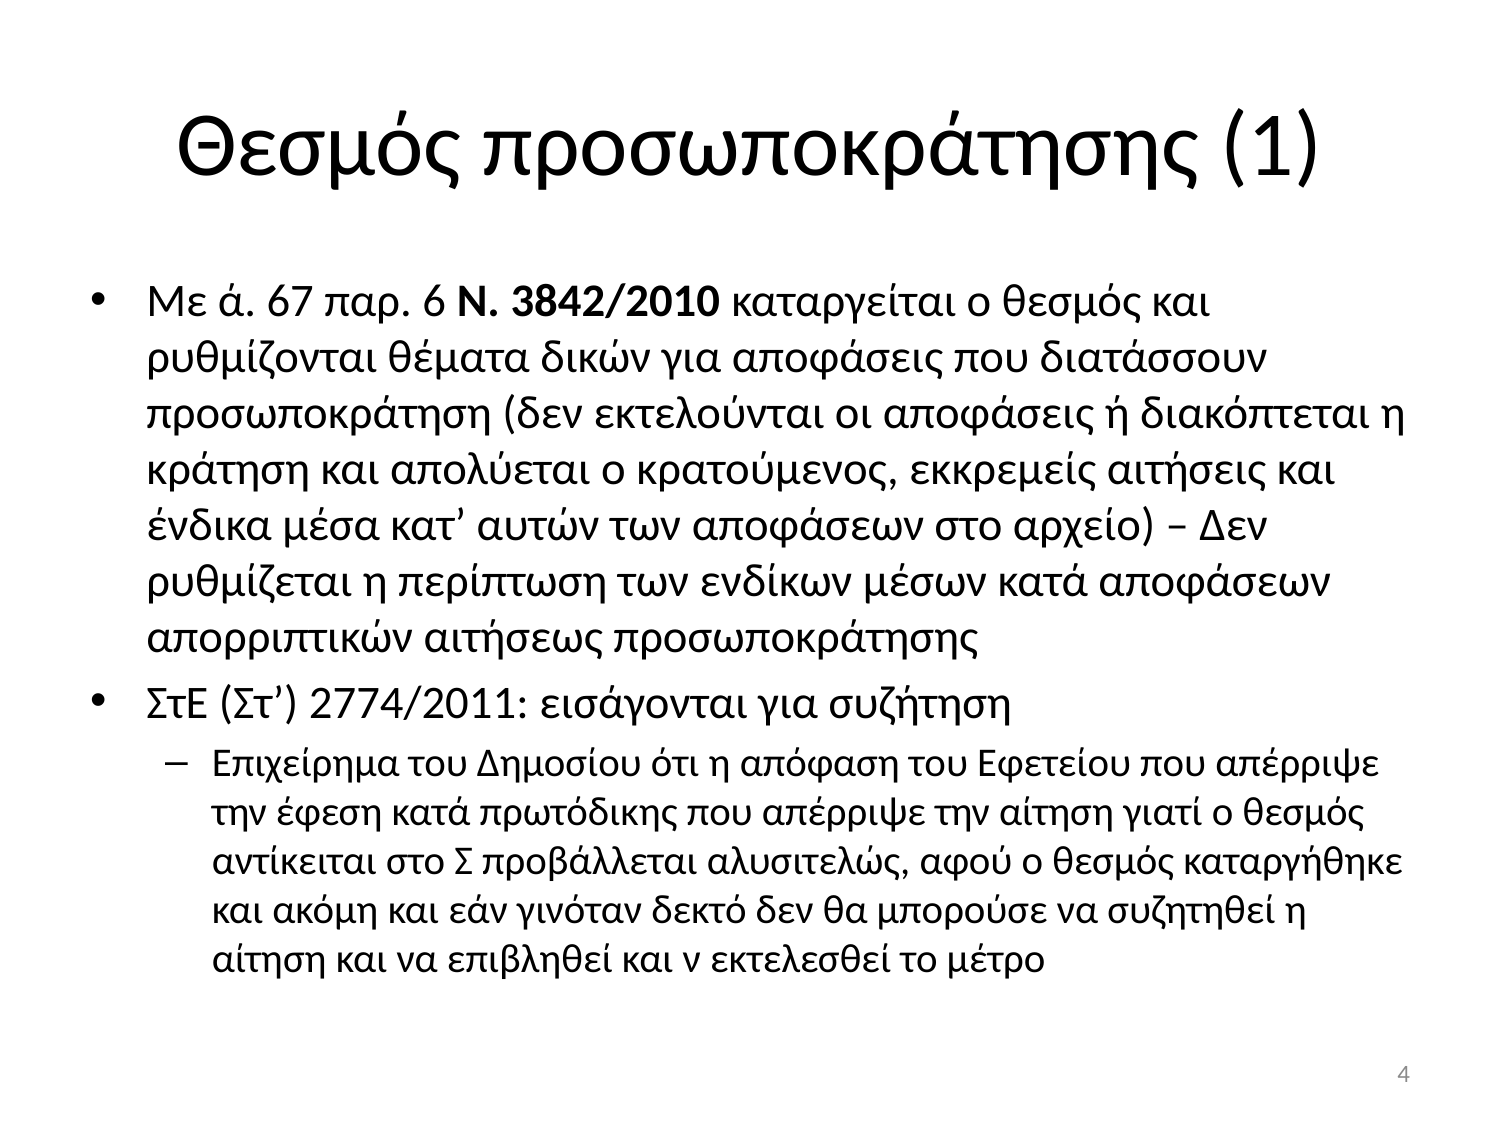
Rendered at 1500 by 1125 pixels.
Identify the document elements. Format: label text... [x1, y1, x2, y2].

slide_number 4 [1074, 1042, 1425, 1103]
title Θεσμός προσωποκράτησης (1) [75, 45, 1425, 233]
list Με ά. 67 παρ. 6 Ν. 3842/2010 καταργείται ο θεσμός και ρυθμίζονται θέματα δικών για αποφάσεις που διατάσσουν προσωποκράτηση (δεν εκτελούνται οι αποφάσεις ή διακόπτεται η κράτηση και απολύεται ο κρατούμενος, εκκρεμείς αιτήσεις και ένδικα μέσα κατ’ αυτών των αποφάσεων στο αρχείο) – Δεν ρυθμίζεται η περίπτωση των ενδίκων μέσων κατά αποφάσεων απορριπτικών αιτήσεως προσωποκράτησης ΣτΕ (Στ’) 2774/2011: εισάγονται για συζήτηση Επιχείρημα του Δημοσίου ότι η απόφαση του Εφετείου που απέρριψε την έφεση κατά πρωτόδικης που απέρριψε την αίτηση γιατί ο θεσμός αντίκειται στο Σ προβάλλεται αλυσιτελώς, αφού ο θεσμός καταργήθηκε και ακόμη και εάν γινόταν δεκτό δεν θα μπορούσε να συζητηθεί η αίτηση και να επιβληθεί και ν εκτελεσθεί το μέτρο [75, 262, 1425, 1005]
